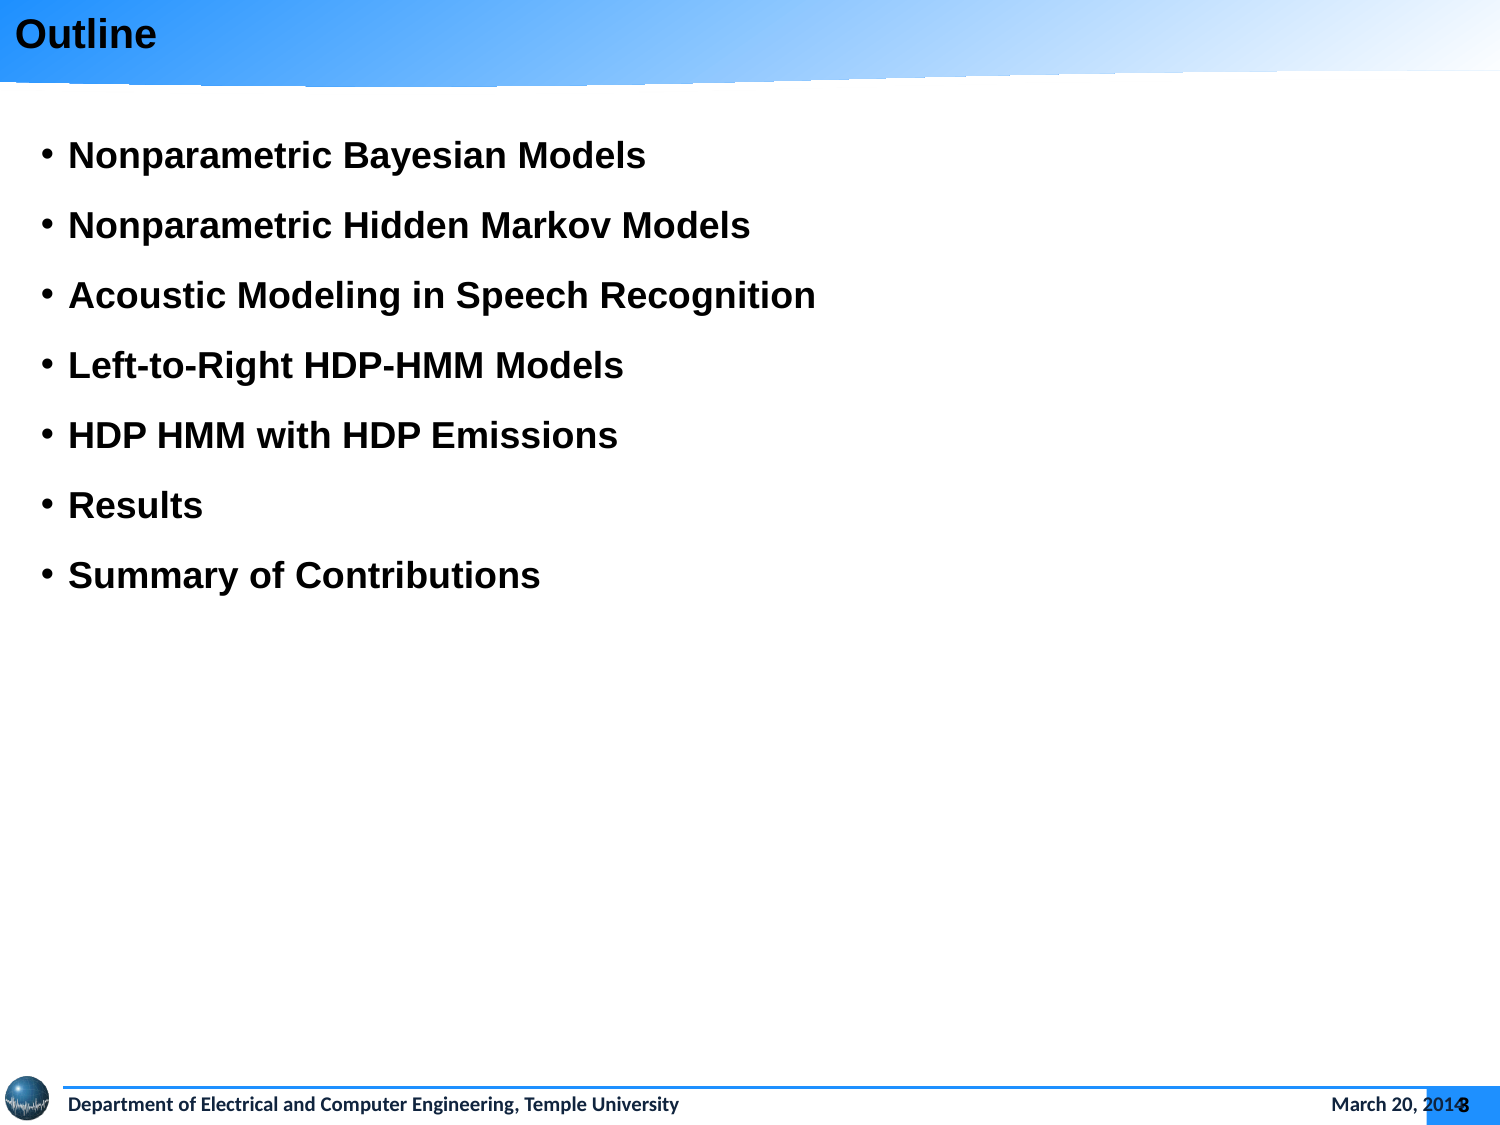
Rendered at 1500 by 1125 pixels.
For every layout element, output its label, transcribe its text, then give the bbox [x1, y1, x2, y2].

text_box Outline [0, 0, 1500, 65]
picture [4, 1075, 50, 1121]
text_box Nonparametric Bayesian Models Nonparametric Hidden Markov Models Acoustic Modeling in Speech Recognition Left-to-Right HDP-HMM Models HDP HMM with HDP Emissions Results Summary of Contributions [40, 130, 1465, 596]
